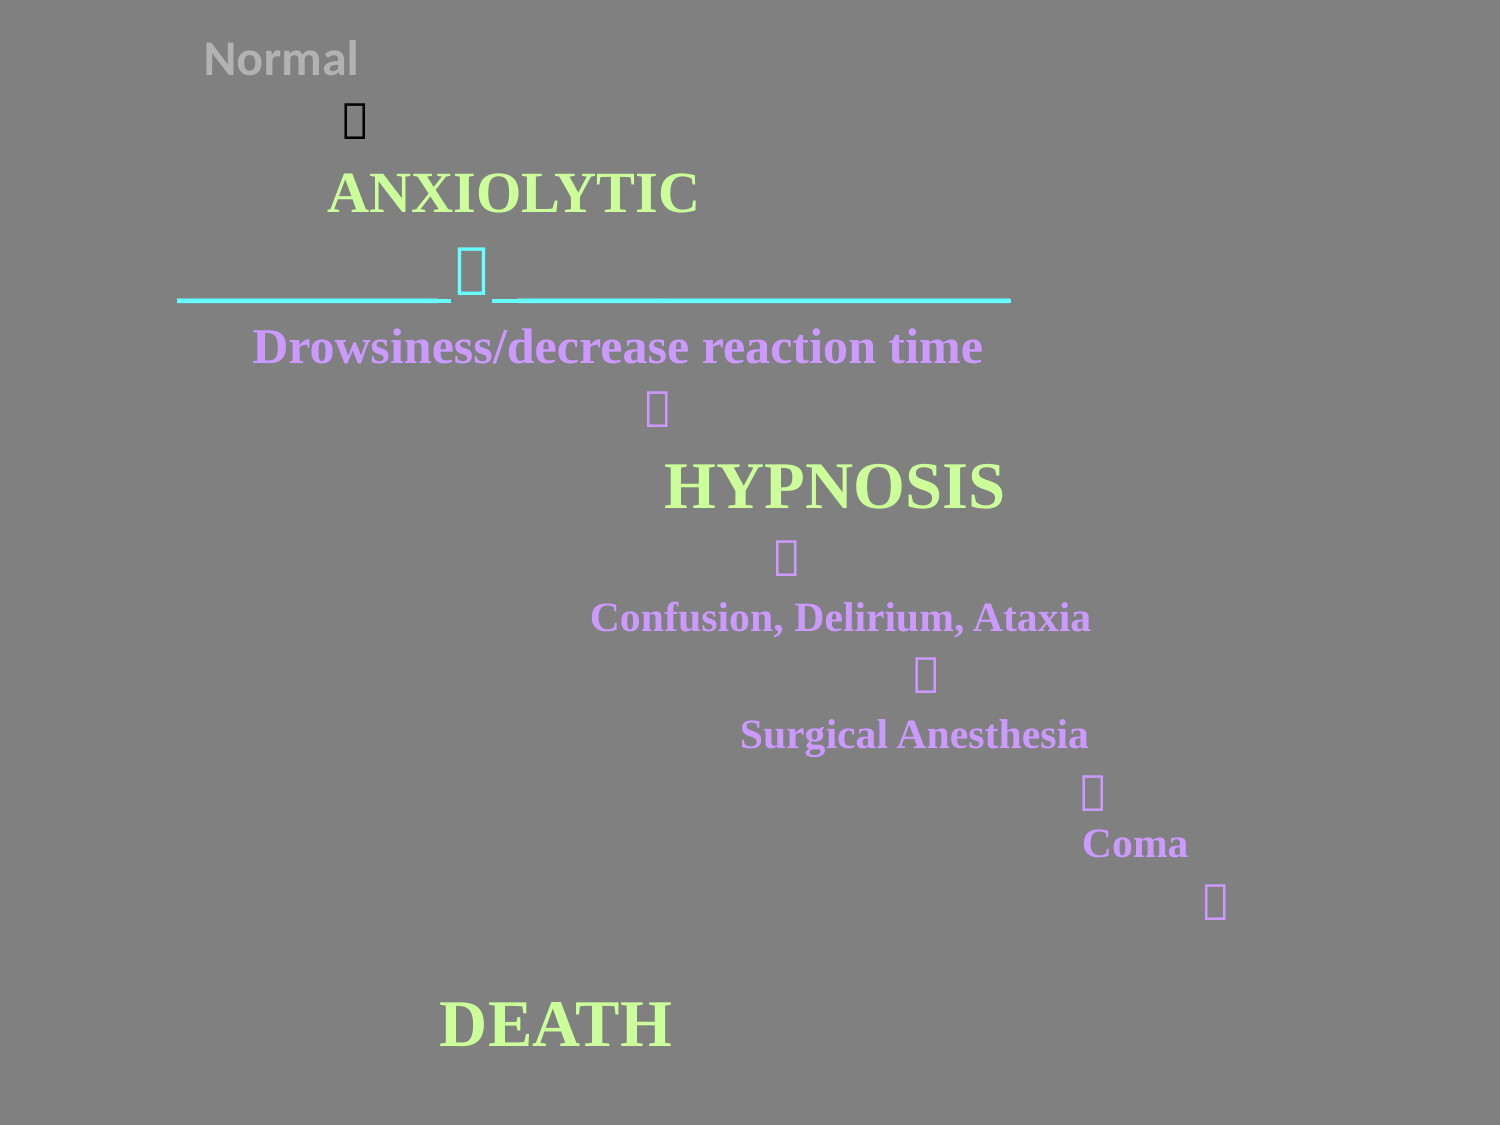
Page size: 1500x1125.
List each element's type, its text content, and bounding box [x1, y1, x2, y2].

list Normal  ANXIOLYTIC _________  _________________ Drowsiness/decrease reaction time  HYPNOSIS  Confusion, Delirium, Ataxia  Surgical Anesthesia  Coma  DEATH [86, 24, 1438, 1088]
